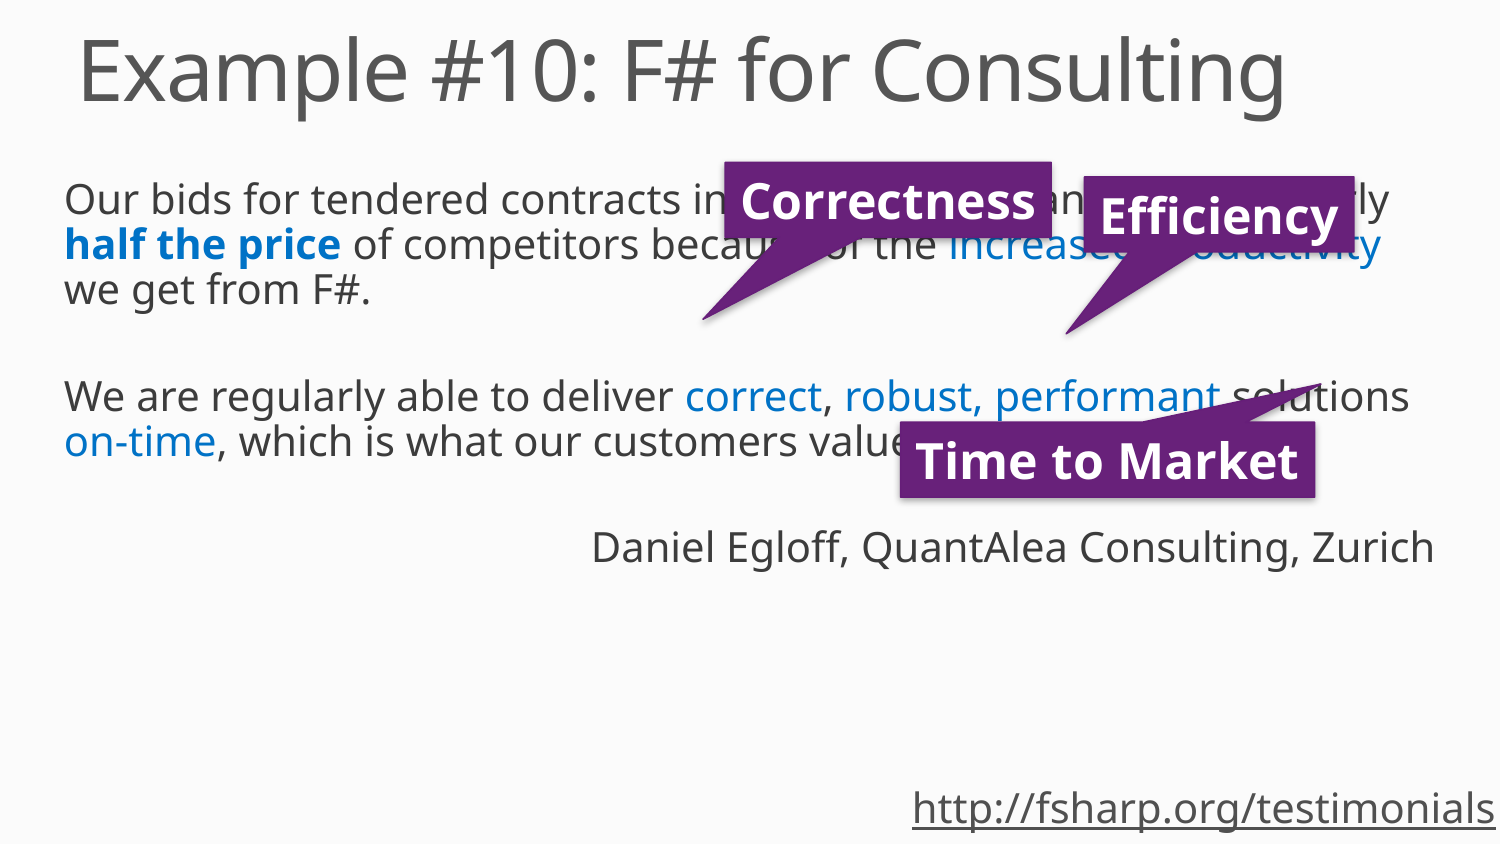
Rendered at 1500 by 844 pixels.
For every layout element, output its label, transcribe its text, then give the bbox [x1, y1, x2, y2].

text_box http://fsharp.org/testimonials [840, 775, 1500, 844]
text_box Time to Market [899, 383, 1322, 498]
text_box Efficiency [1065, 176, 1355, 335]
title Example #10: F# for Consulting [76, 28, 1424, 122]
list Our bids for tendered contracts in quantitative finance are regularly half the price of competitors because of the increased productivity we get from F#. We are regularly able to deliver correct, robust, performant solutions on-time, which is what our customers value most. Daniel Egloff, QuantAlea Consulting, Zurich [63, 178, 1436, 824]
text_box Correctness [702, 161, 1052, 320]
